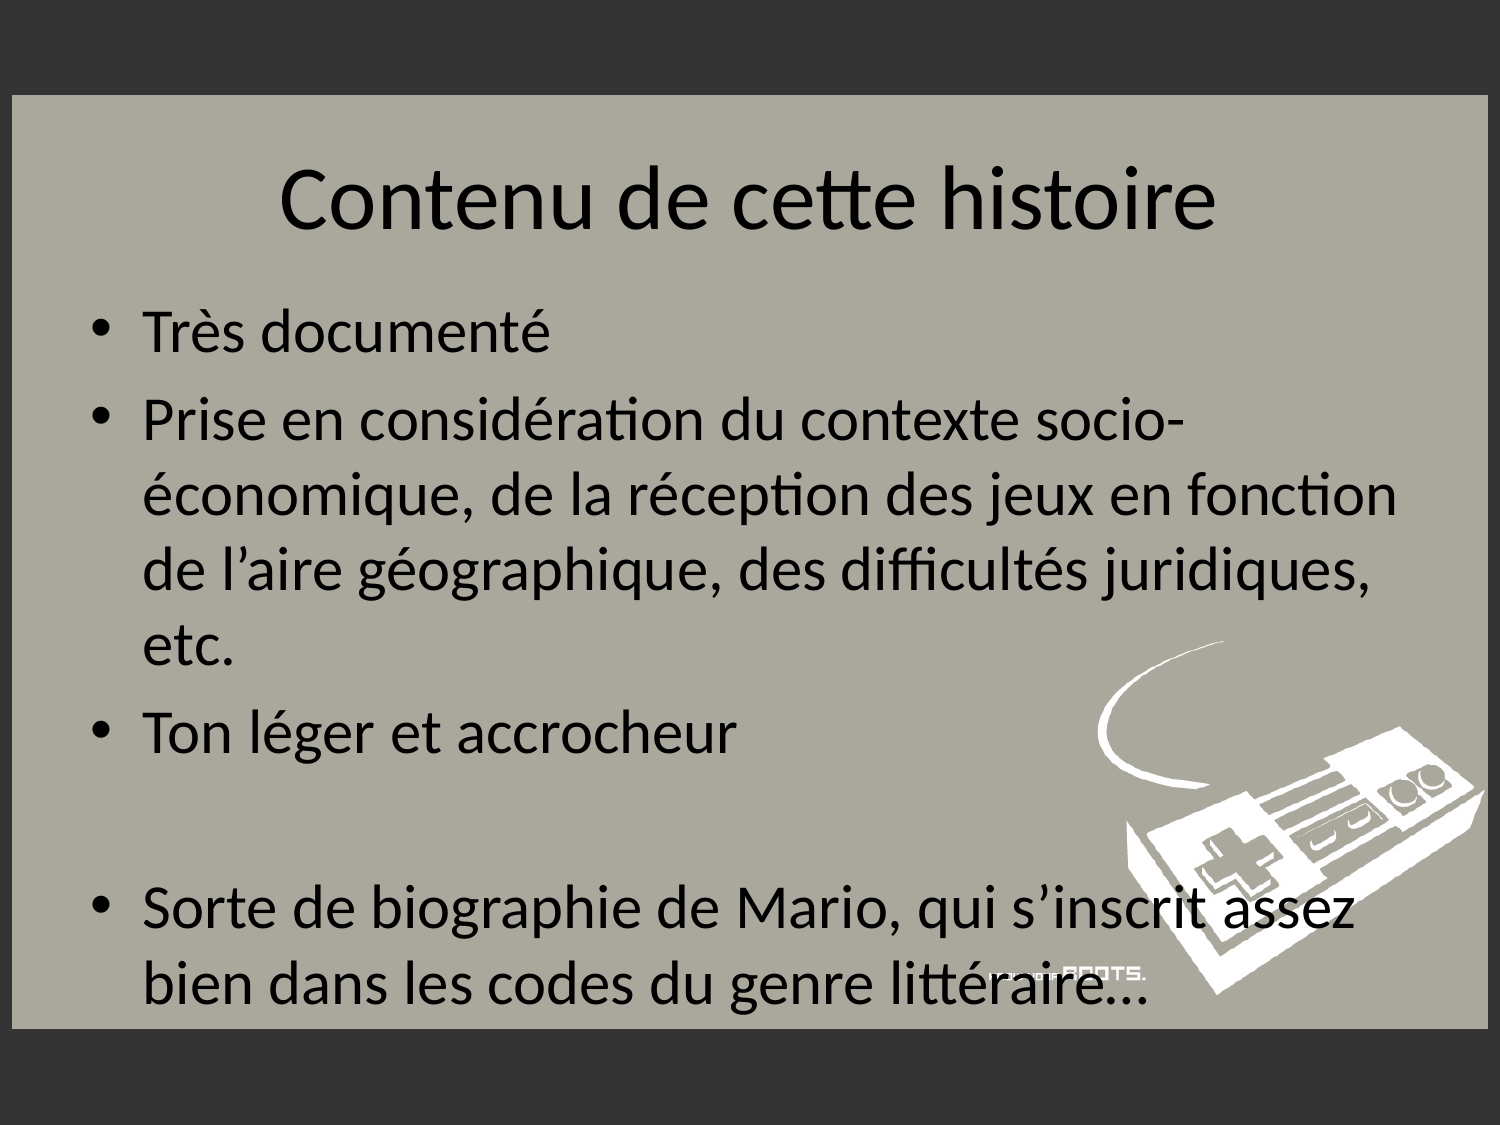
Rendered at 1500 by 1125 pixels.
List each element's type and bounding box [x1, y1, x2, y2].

picture [11, 95, 1488, 1030]
